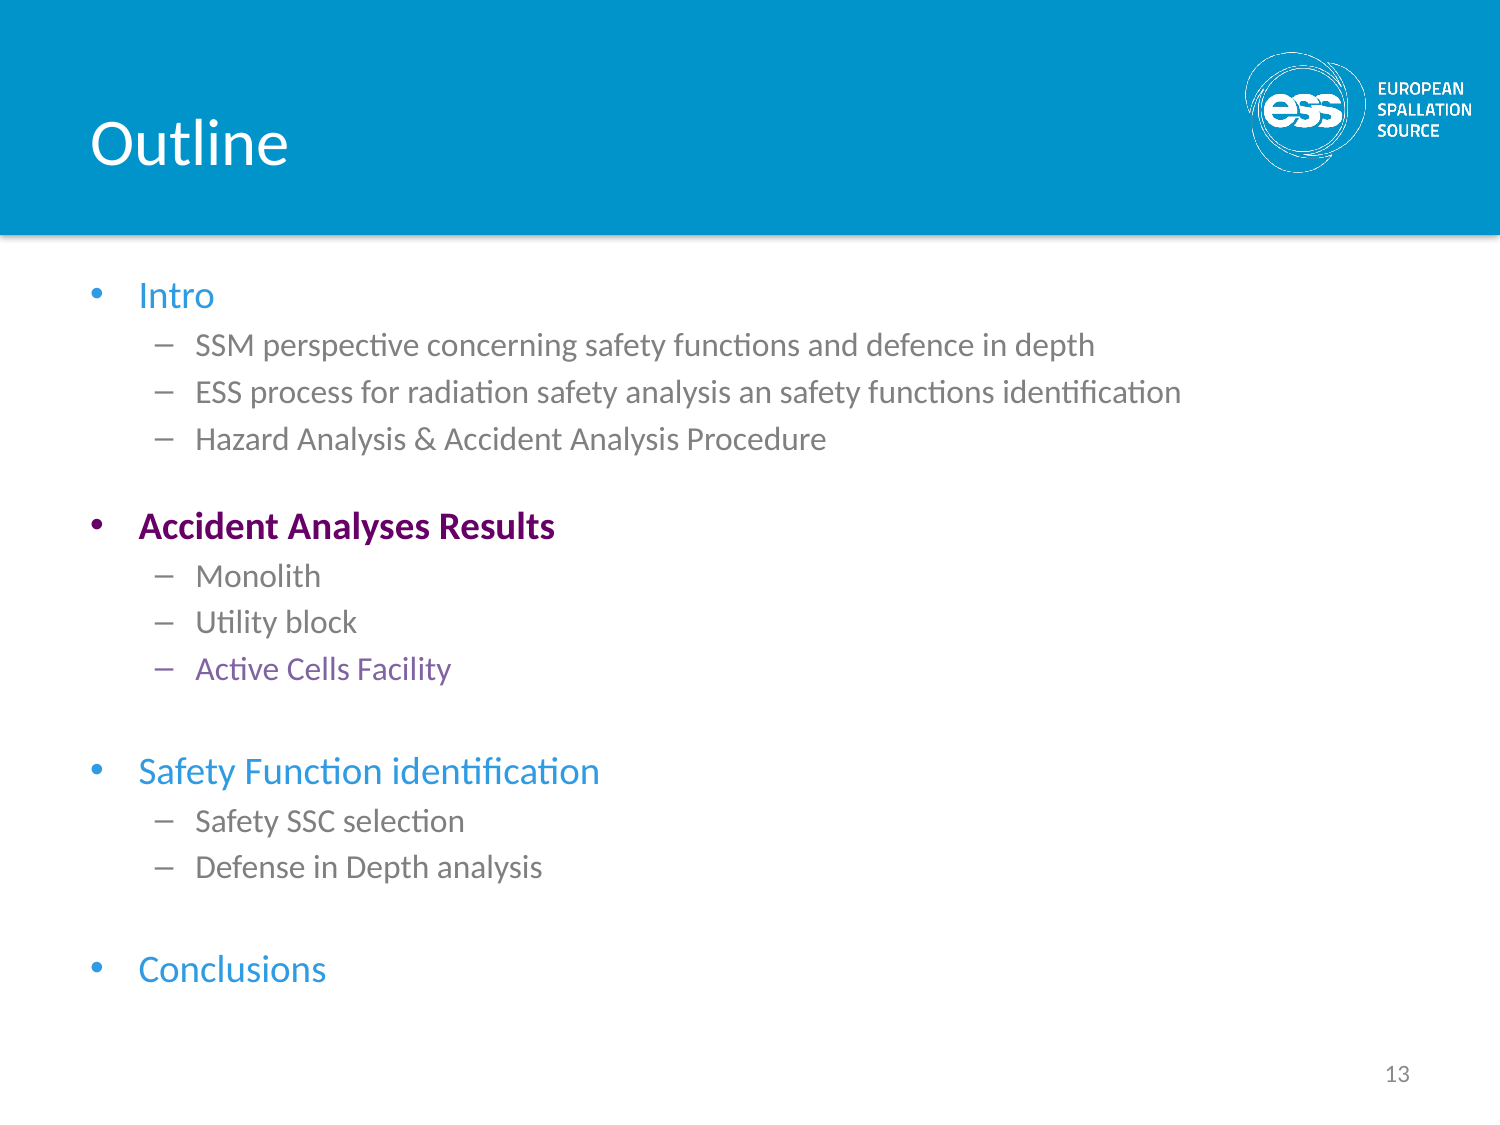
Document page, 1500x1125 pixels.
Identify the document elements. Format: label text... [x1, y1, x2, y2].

picture [1454, 83, 1458, 94]
picture [1418, 104, 1423, 115]
picture [1436, 104, 1444, 115]
picture [1409, 104, 1415, 115]
list Intro SSM perspective concerning safety functions and defence in depth ESS process for radiation safety analysis an safety functions identification Hazard Analysis & Accident Analysis Procedure Accident Analyses Results Monolith Utility block Active Cells Facility Safety Function identification Safety SSC selection Defense in Depth analysis Conclusions [75, 262, 1425, 1005]
picture [1423, 83, 1430, 94]
slide_number 13 [1074, 1042, 1425, 1103]
picture [1443, 86, 1450, 93]
picture [1389, 104, 1393, 115]
picture [1432, 125, 1438, 136]
picture [1398, 109, 1406, 115]
picture [1264, 94, 1342, 127]
picture [1400, 83, 1407, 94]
title Outline [75, 45, 1247, 233]
picture [1422, 125, 1428, 134]
picture [1379, 83, 1385, 94]
